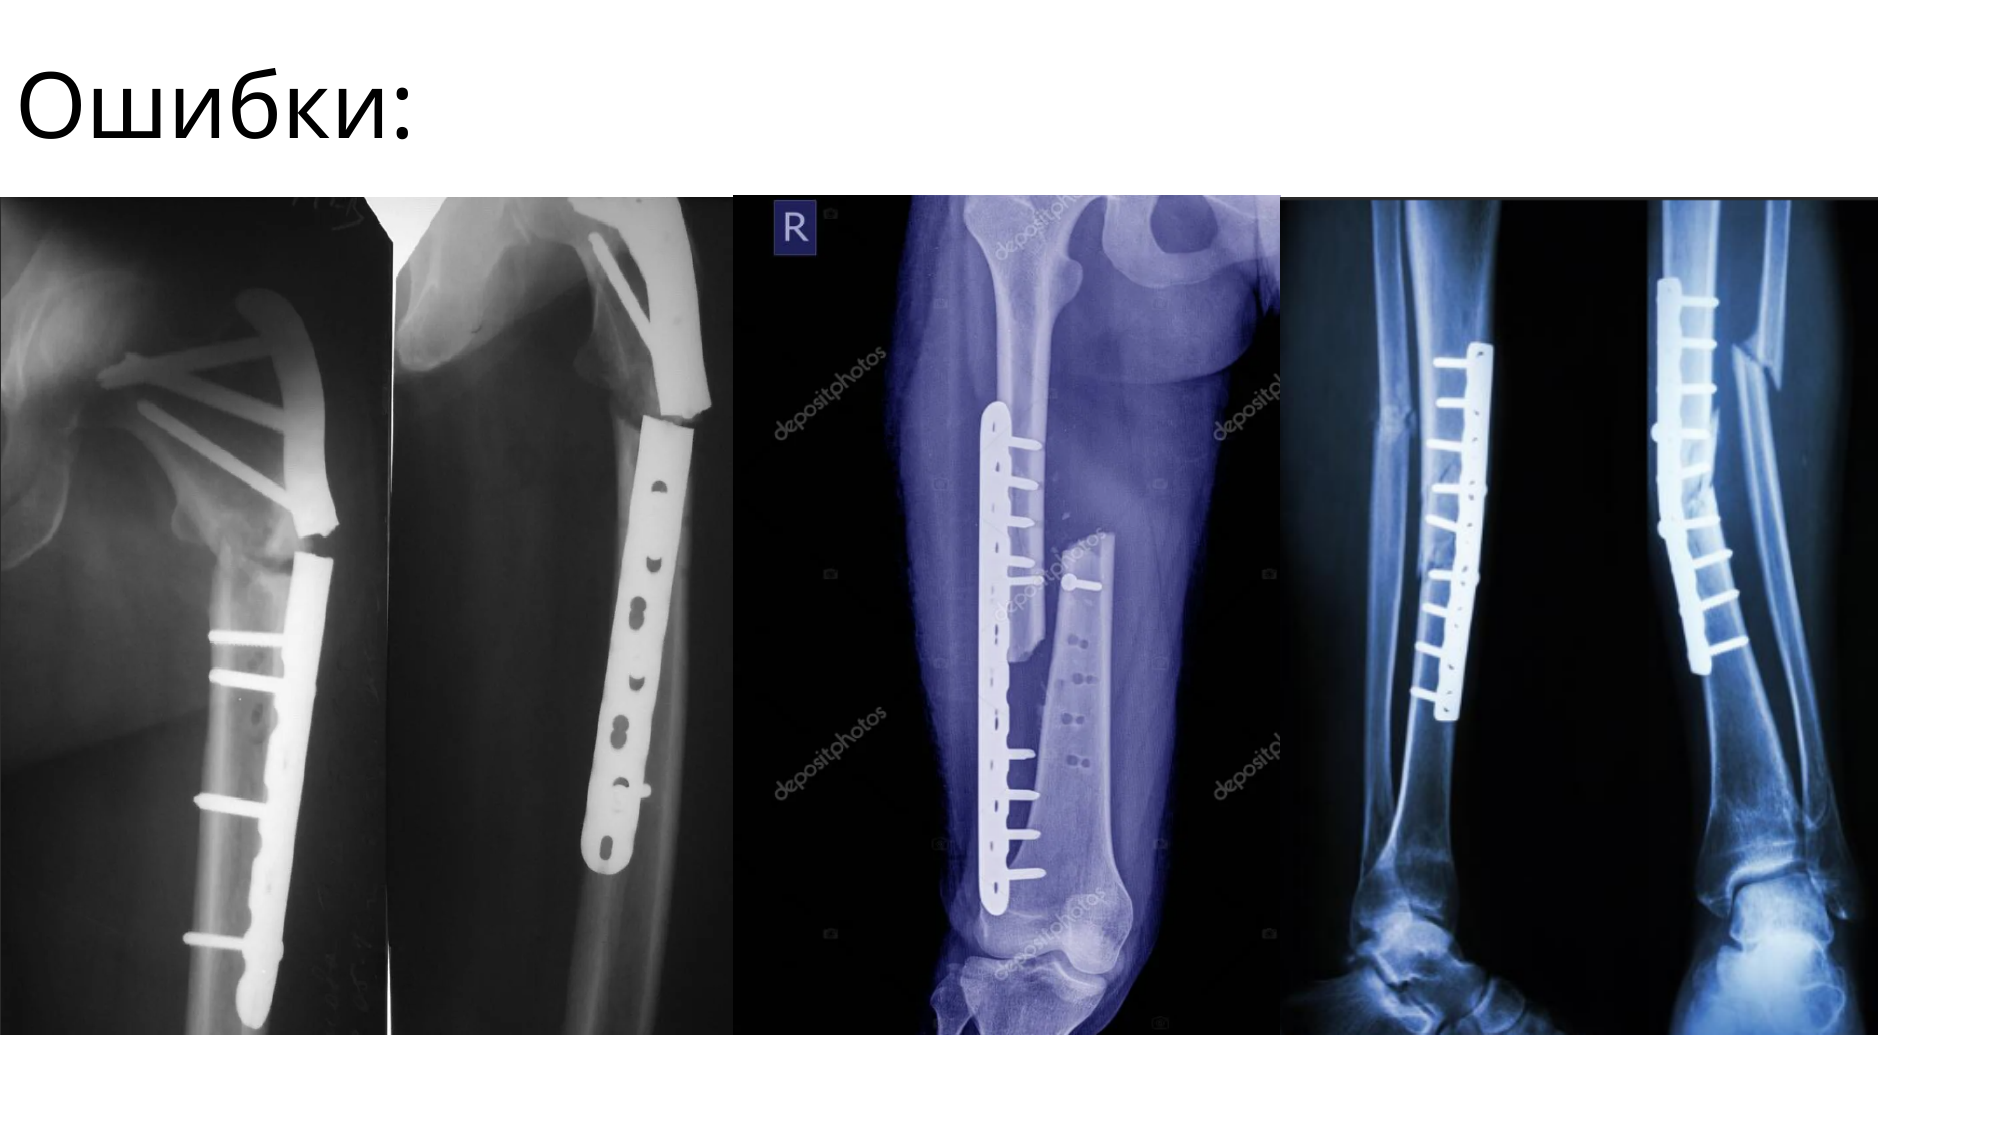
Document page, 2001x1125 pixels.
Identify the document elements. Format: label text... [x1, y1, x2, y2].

title Ошибки: [0, 0, 1725, 197]
picture [0, 195, 1878, 1035]
